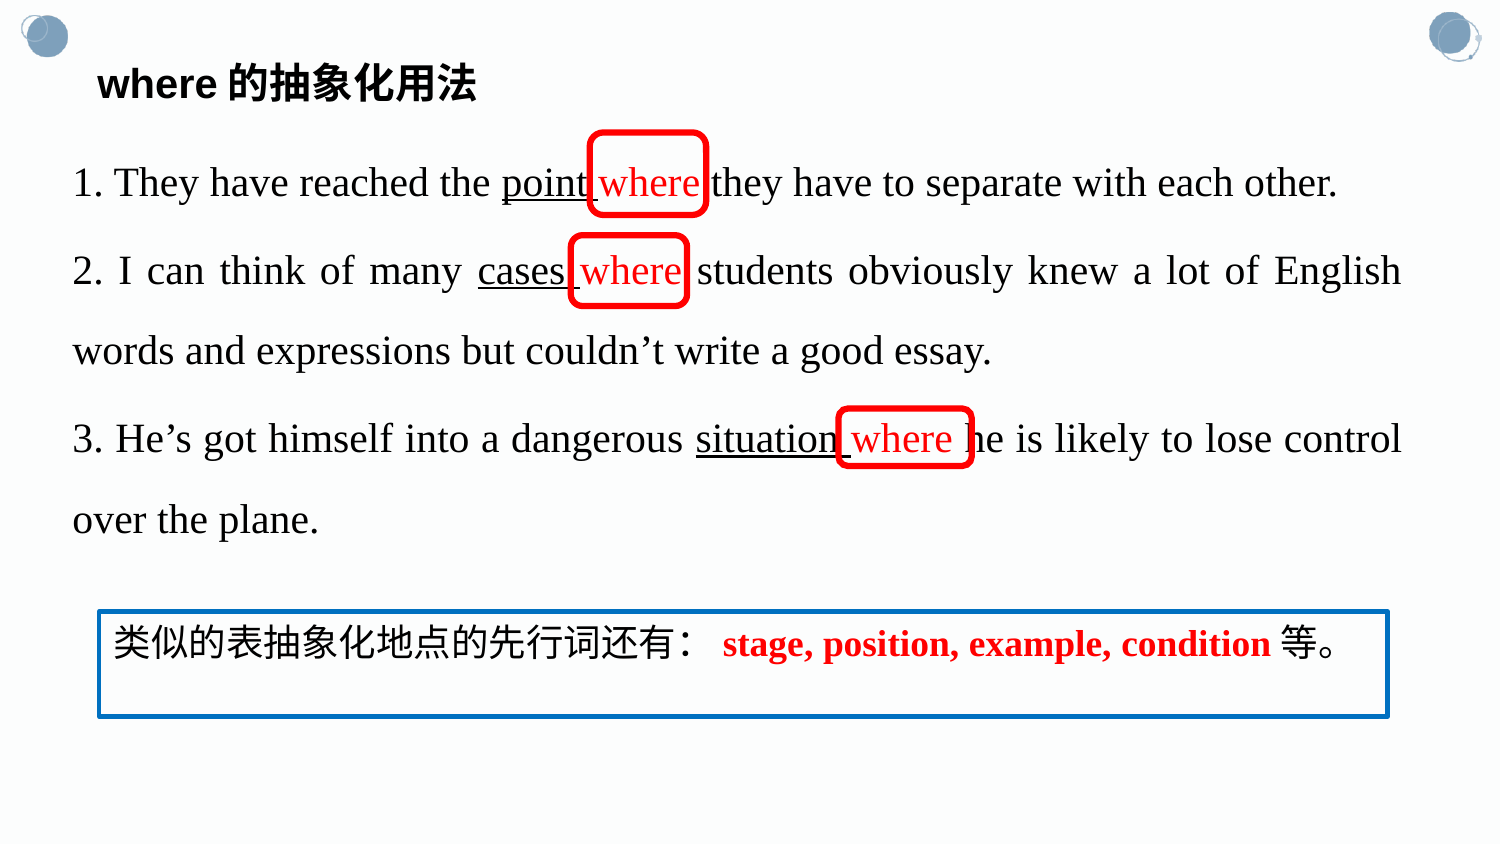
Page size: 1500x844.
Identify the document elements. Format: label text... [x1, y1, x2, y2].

text_box [569, 234, 689, 308]
title where的抽象化用法 [82, 54, 1418, 109]
text_box [588, 131, 708, 217]
text_box [837, 407, 973, 468]
text_box 1. They have reached the point where they have to separate with each other. 2. I can think of many cases where students obviously knew a lot of English words and expressions but couldn’t write a good essay. 3. He’s got himself into a dangerous situation where he is likely to lose control over the plane. [57, 117, 1418, 844]
text_box 类似的表抽象化地点的先行词还有：stage, position, example, condition等。 [99, 611, 1388, 717]
picture [0, 0, 89, 73]
picture [1411, 0, 1500, 73]
